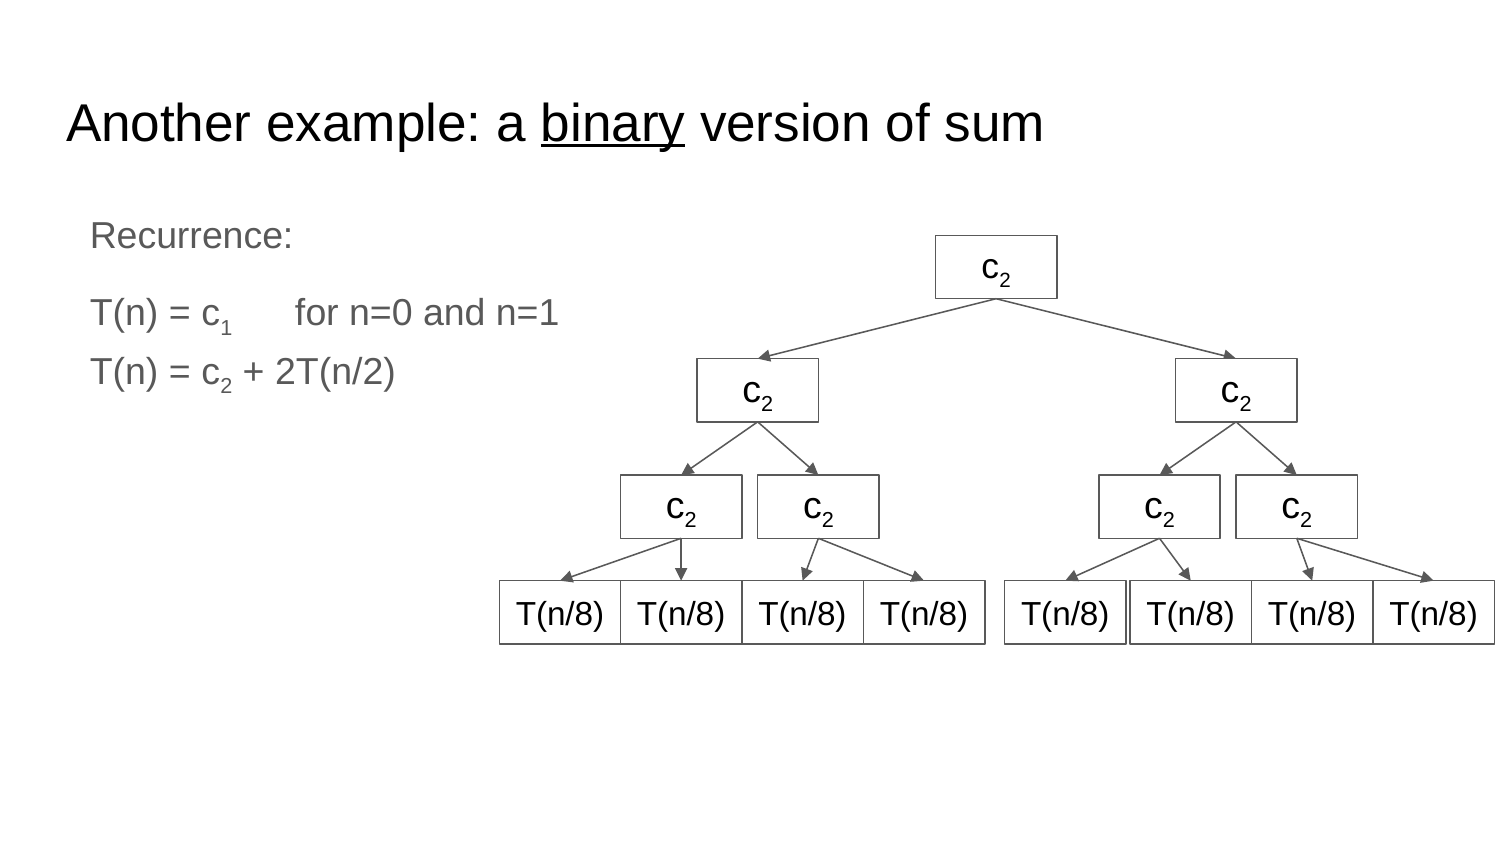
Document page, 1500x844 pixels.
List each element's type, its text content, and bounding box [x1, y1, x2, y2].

text_box T(n/8) [863, 580, 985, 644]
text_box c2 [696, 358, 819, 421]
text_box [1159, 421, 1234, 476]
text_box T(n/8) [1372, 580, 1495, 644]
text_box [757, 298, 994, 359]
text_box c2 [757, 475, 880, 539]
title Another example: a binary version of sum [51, 72, 1449, 167]
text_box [1065, 537, 1158, 581]
list Recurrence: T(n) = c1 for n=0 and n=1 T(n) = c2 + 2T(n/2) [74, 189, 1449, 750]
text_box c2 [1098, 475, 1221, 539]
text_box T(n/8) [1251, 580, 1372, 644]
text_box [802, 538, 816, 581]
text_box T(n/8) [1130, 580, 1251, 644]
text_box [680, 421, 756, 476]
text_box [995, 298, 1237, 359]
text_box c2 [1236, 475, 1358, 539]
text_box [1235, 421, 1297, 476]
text_box c2 [620, 475, 742, 539]
text_box T(n/8) [1004, 580, 1127, 644]
text_box c2 [935, 235, 1057, 297]
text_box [757, 421, 819, 476]
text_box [818, 537, 925, 581]
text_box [1159, 537, 1191, 581]
text_box T(n/8) [499, 580, 620, 644]
text_box c2 [1175, 358, 1297, 421]
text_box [559, 537, 682, 581]
text_box T(n/8) [620, 580, 741, 644]
text_box T(n/8) [741, 580, 863, 644]
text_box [1296, 538, 1434, 581]
